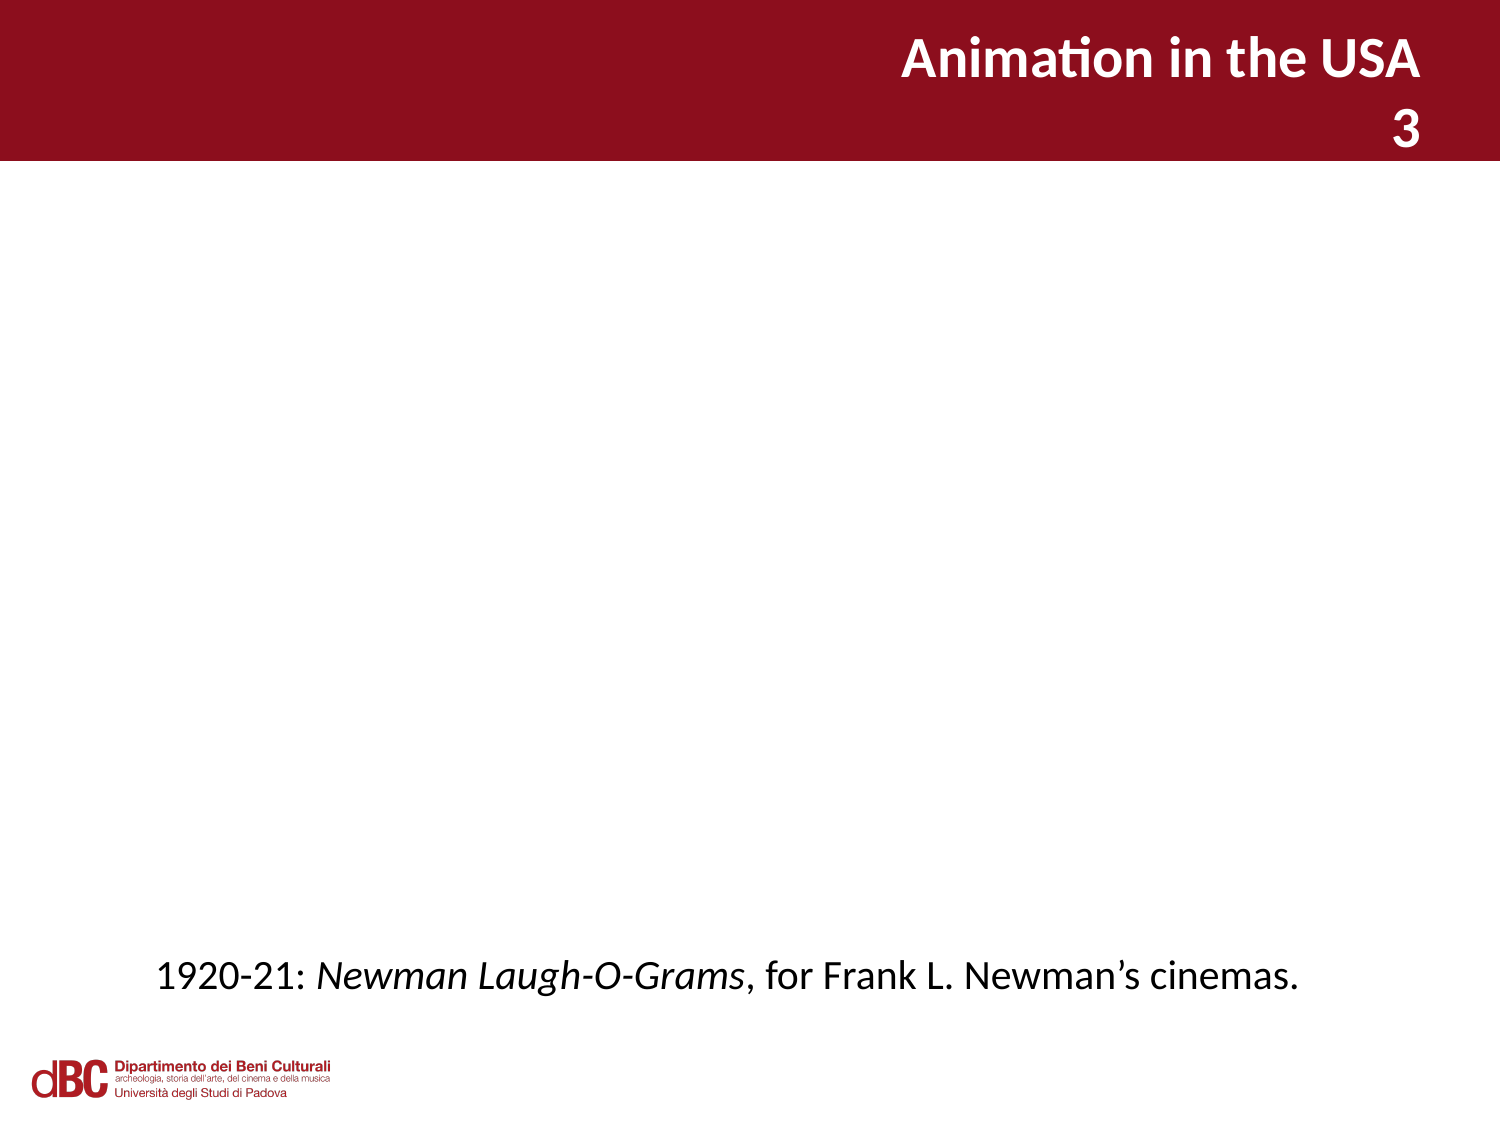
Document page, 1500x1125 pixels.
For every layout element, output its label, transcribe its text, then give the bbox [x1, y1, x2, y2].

text_box [0, 0, 1500, 161]
picture [29, 1058, 337, 1104]
text_box 1920-21: Newman Laugh-O-Grams, for Frank L. Newman’s cinemas. [147, 940, 1341, 1006]
text_box Animation in the USA 3 Walt Disney 1 [858, 19, 1421, 135]
